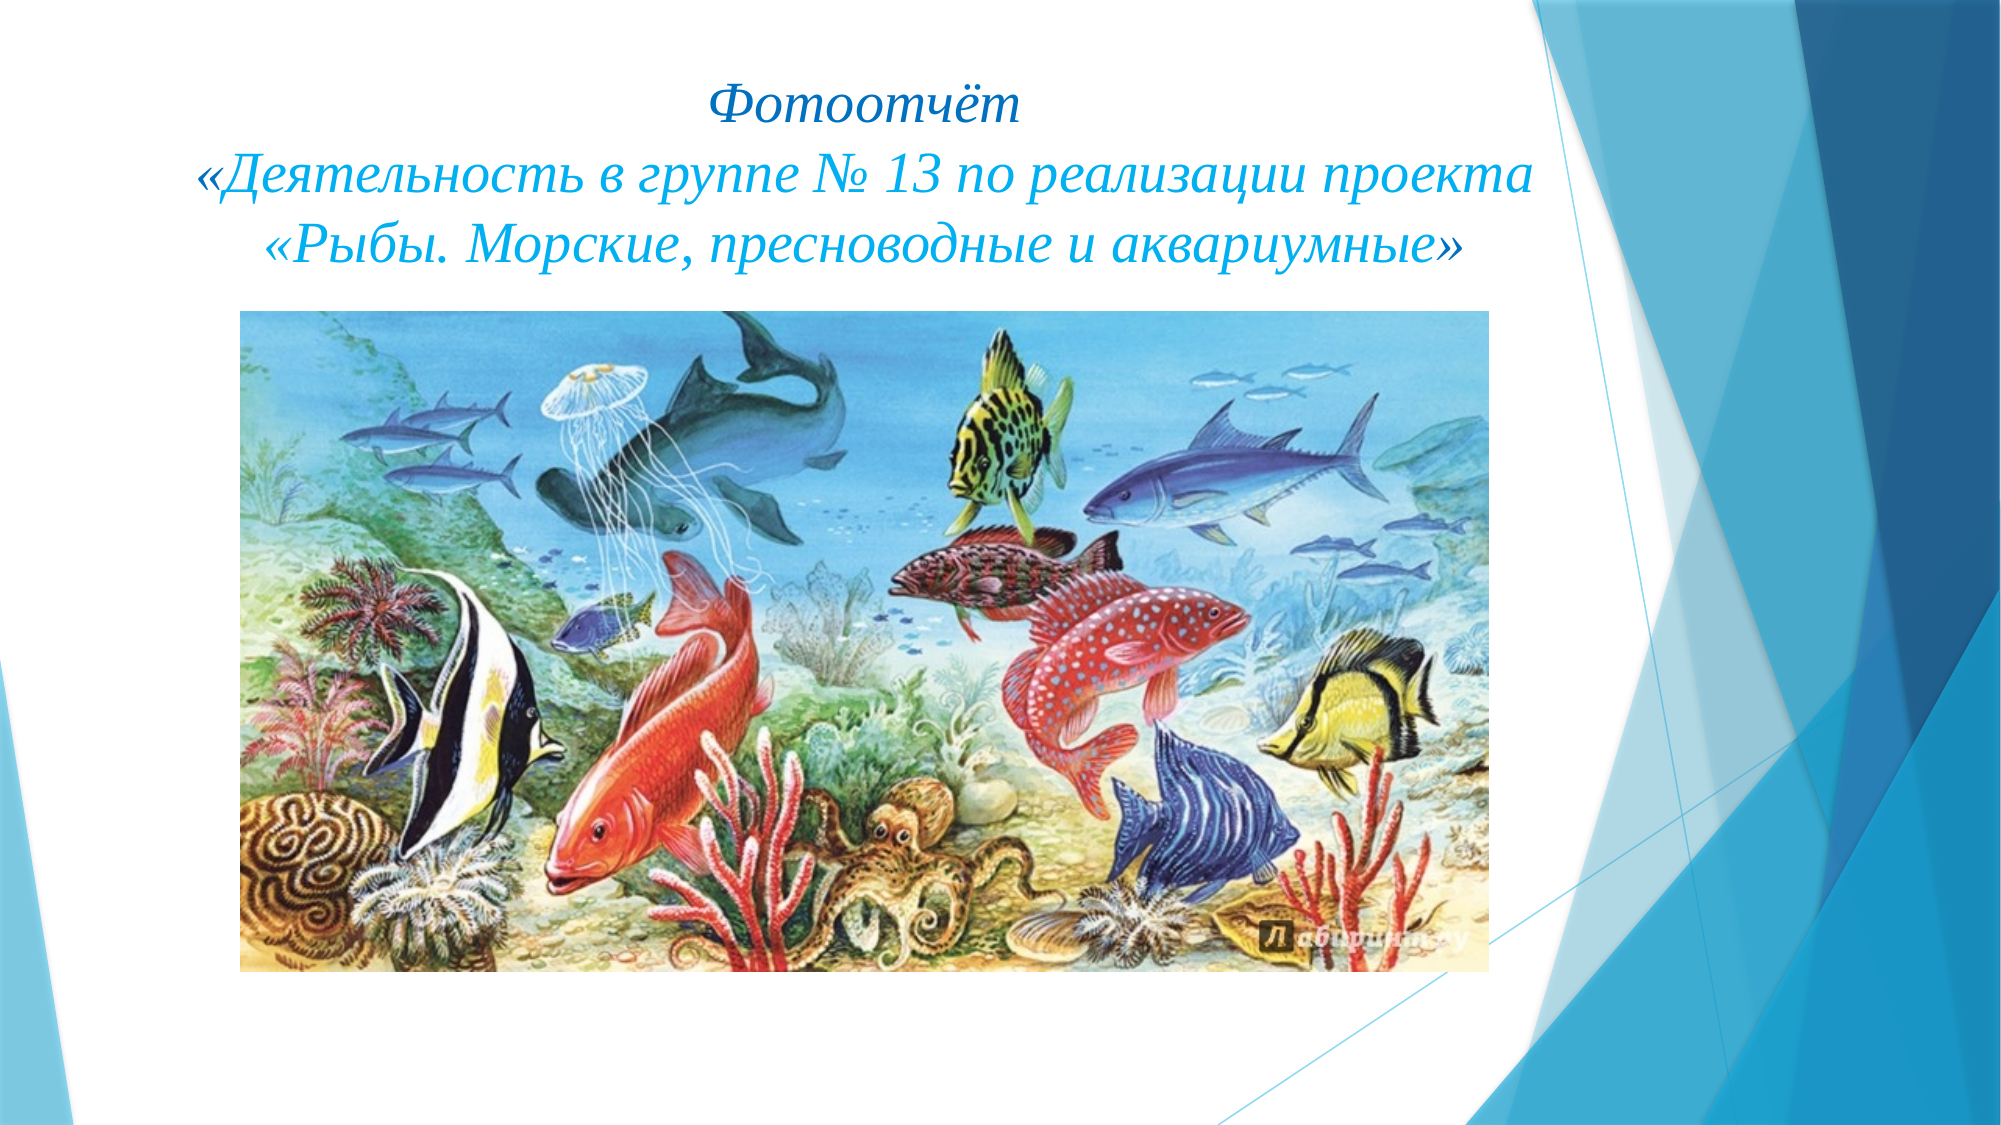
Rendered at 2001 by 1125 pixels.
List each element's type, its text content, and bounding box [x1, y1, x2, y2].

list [240, 311, 1490, 972]
title Фотоотчёт «Деятельность в группе № 13 по реализации проекта «Рыбы. Морские, пресноводные и аквариумные» [173, 56, 1557, 312]
